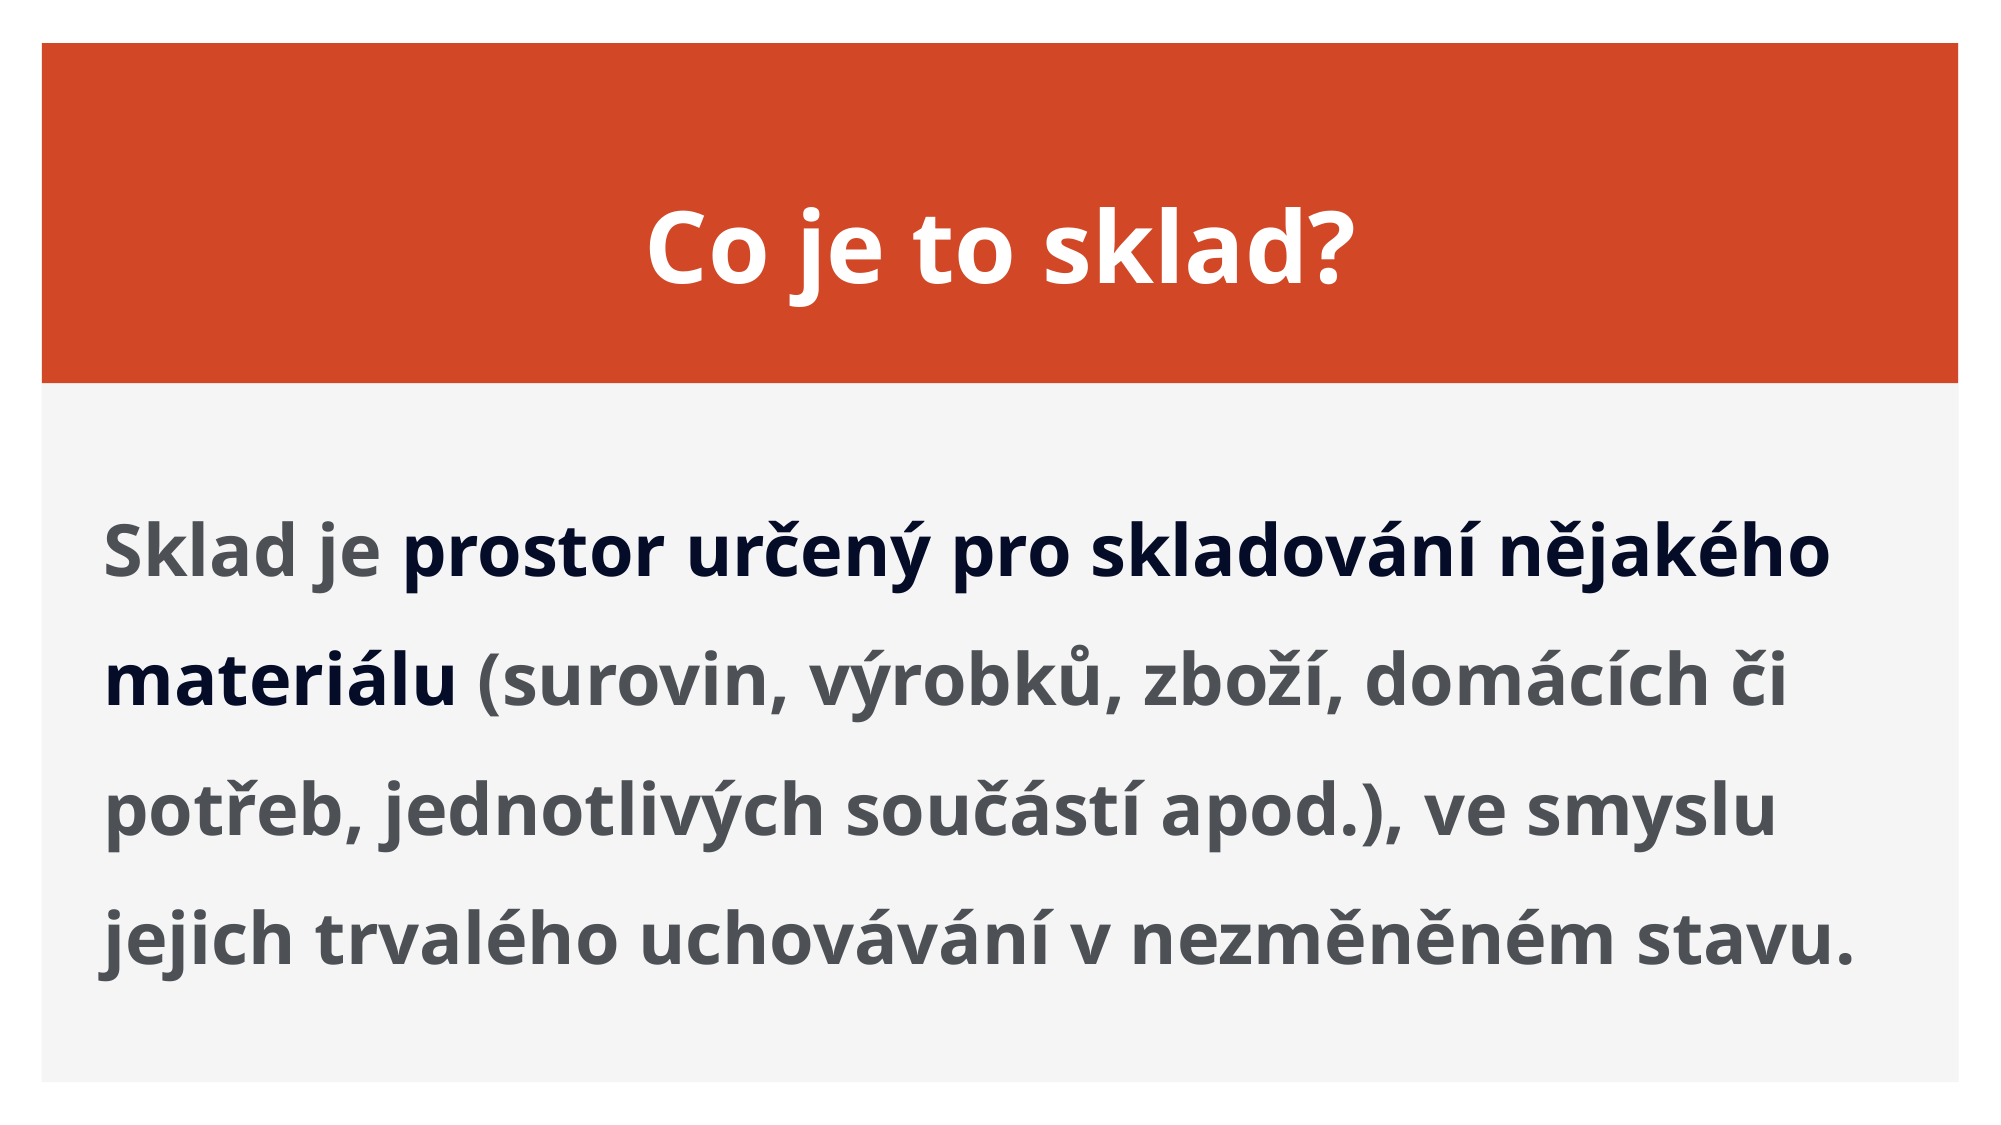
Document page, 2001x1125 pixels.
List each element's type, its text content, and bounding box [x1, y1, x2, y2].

title Co je to sklad? [88, 134, 1914, 312]
list Sklad je prostor určený pro skladování nějakého materiálu (surovin, výrobků, zboží, domácích či potřeb, jednotlivých součástí apod.), ve smyslu jejich trvalého uchovávání v nezměněném stavu. [88, 453, 1914, 1024]
